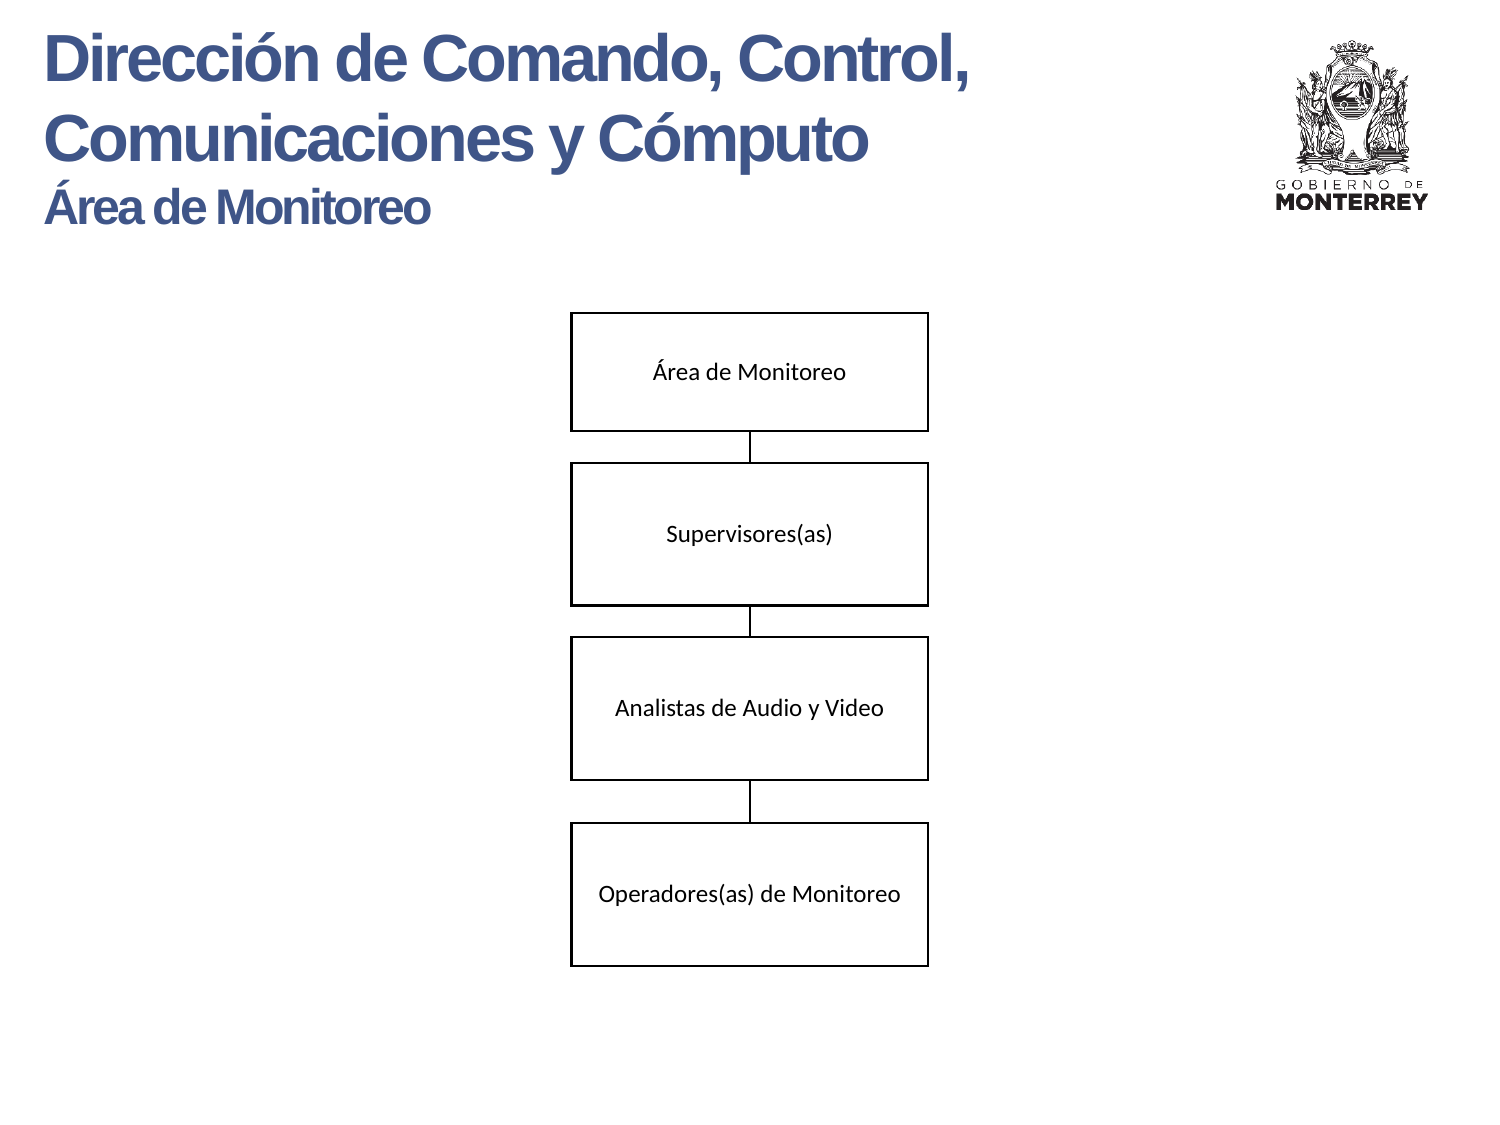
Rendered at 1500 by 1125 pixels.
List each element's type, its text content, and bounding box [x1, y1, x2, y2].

picture [1257, 30, 1447, 220]
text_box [571, 300, 929, 1001]
text_box Dirección de Comando, Control, Comunicaciones y Cómputo Área de Monitoreo [28, 7, 1149, 242]
